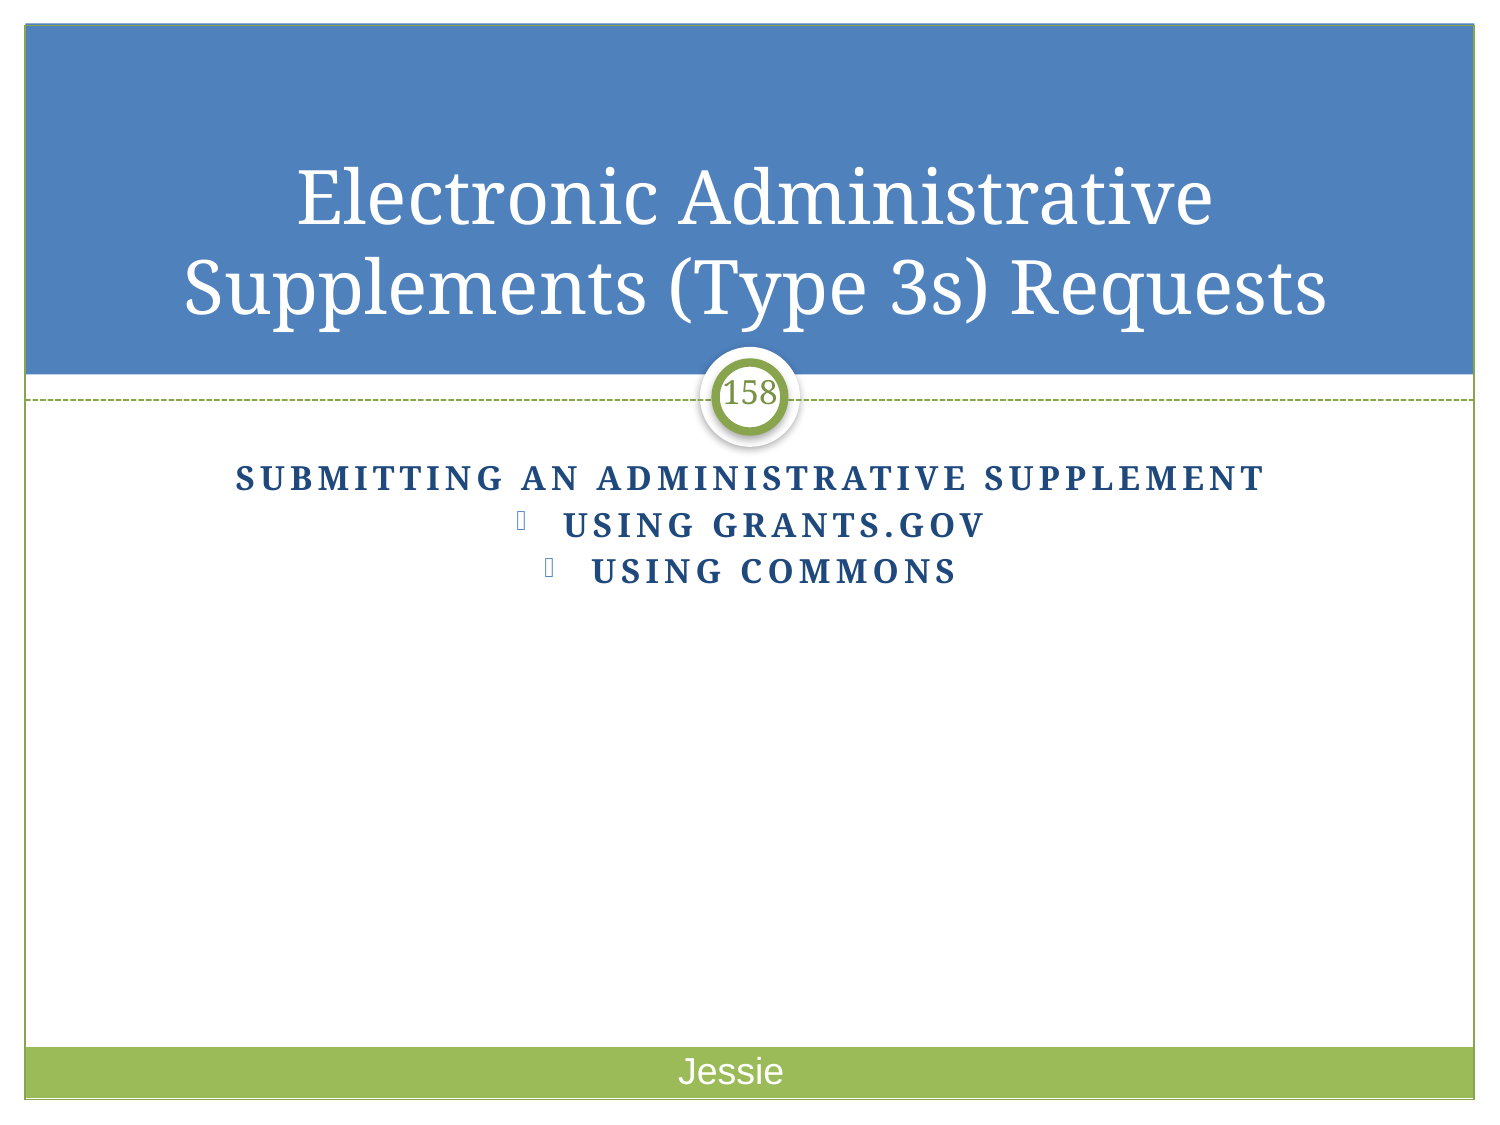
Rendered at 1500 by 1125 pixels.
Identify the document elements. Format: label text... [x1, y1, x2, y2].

text_box Jessie [663, 1039, 800, 1100]
title Electronic Administrative Supplements (Type 3s) Requests [118, 87, 1394, 338]
list Submitting an administrative supplement Using Grants.gov Using Commons [74, 449, 1426, 725]
slide_number 158 [712, 357, 788, 430]
